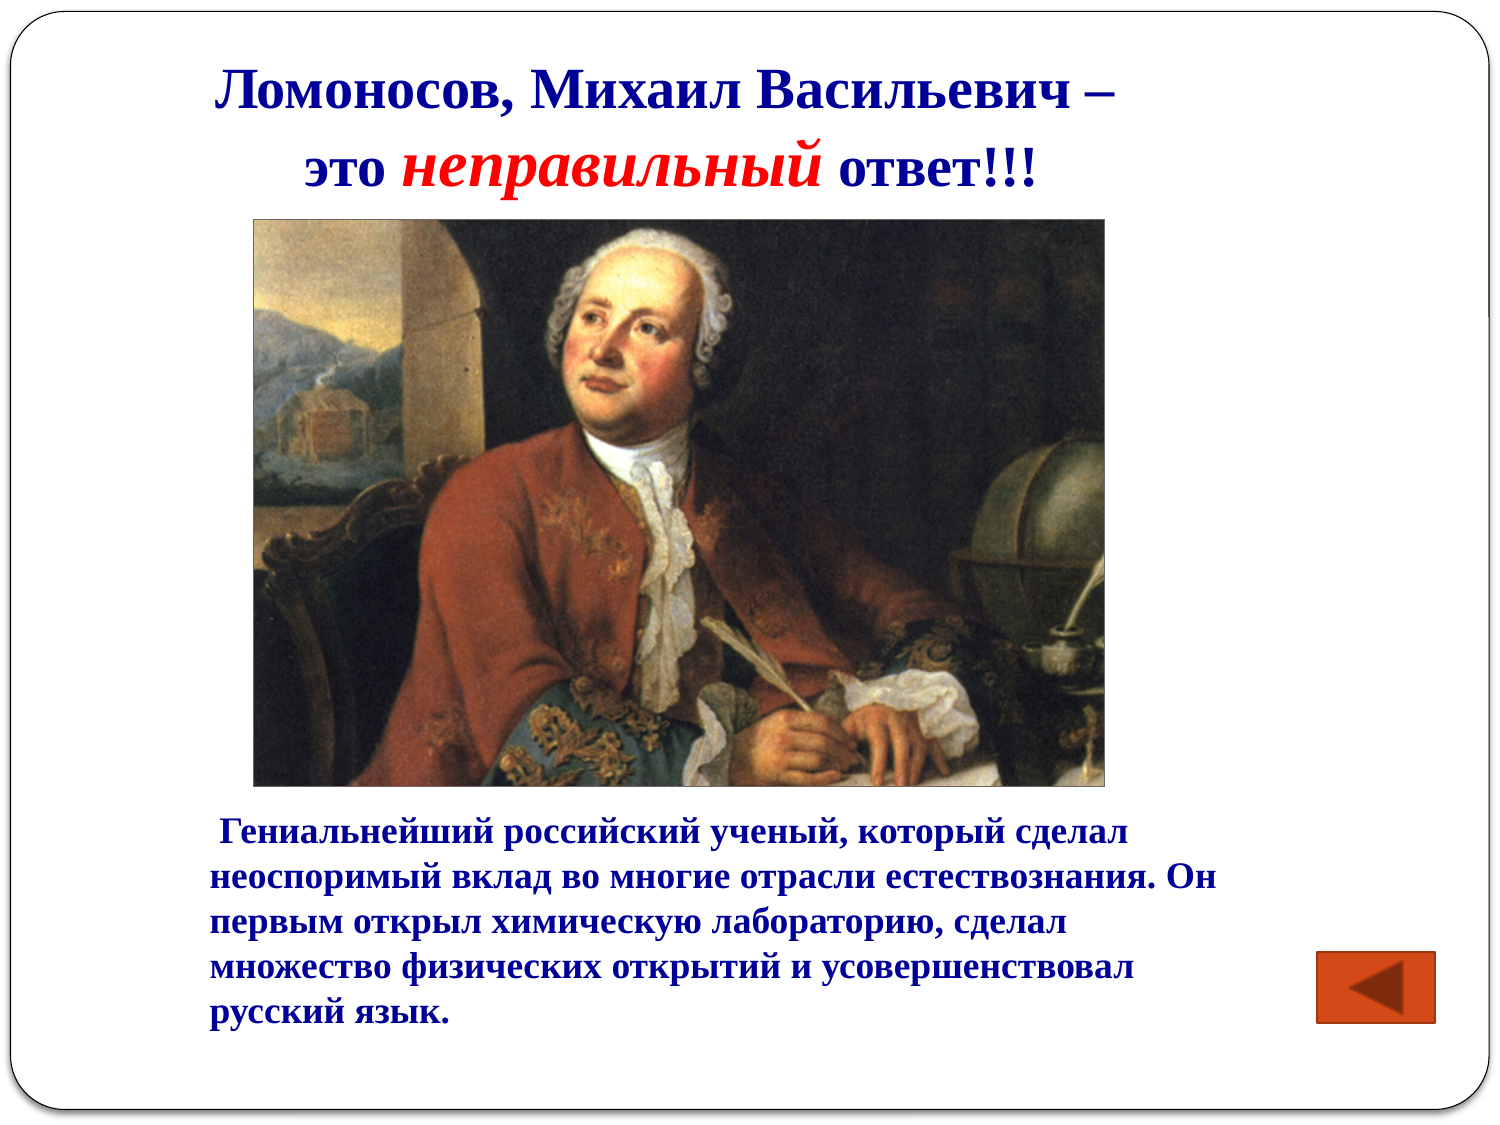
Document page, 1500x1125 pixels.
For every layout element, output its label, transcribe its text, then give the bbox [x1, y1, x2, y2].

text_box Ломоносов, Михаил Васильевич – это неправильный ответ!!! [200, 42, 1145, 208]
picture [253, 219, 1105, 787]
text_box [1316, 951, 1436, 1024]
text_box Гениальнейший российский ученый, который сделал неоспоримый вклад во многие отрасли естествознания. Он первым открыл химическую лабораторию, сделал множество физических открытий и усовершенствовал русский язык. [194, 798, 1247, 1039]
